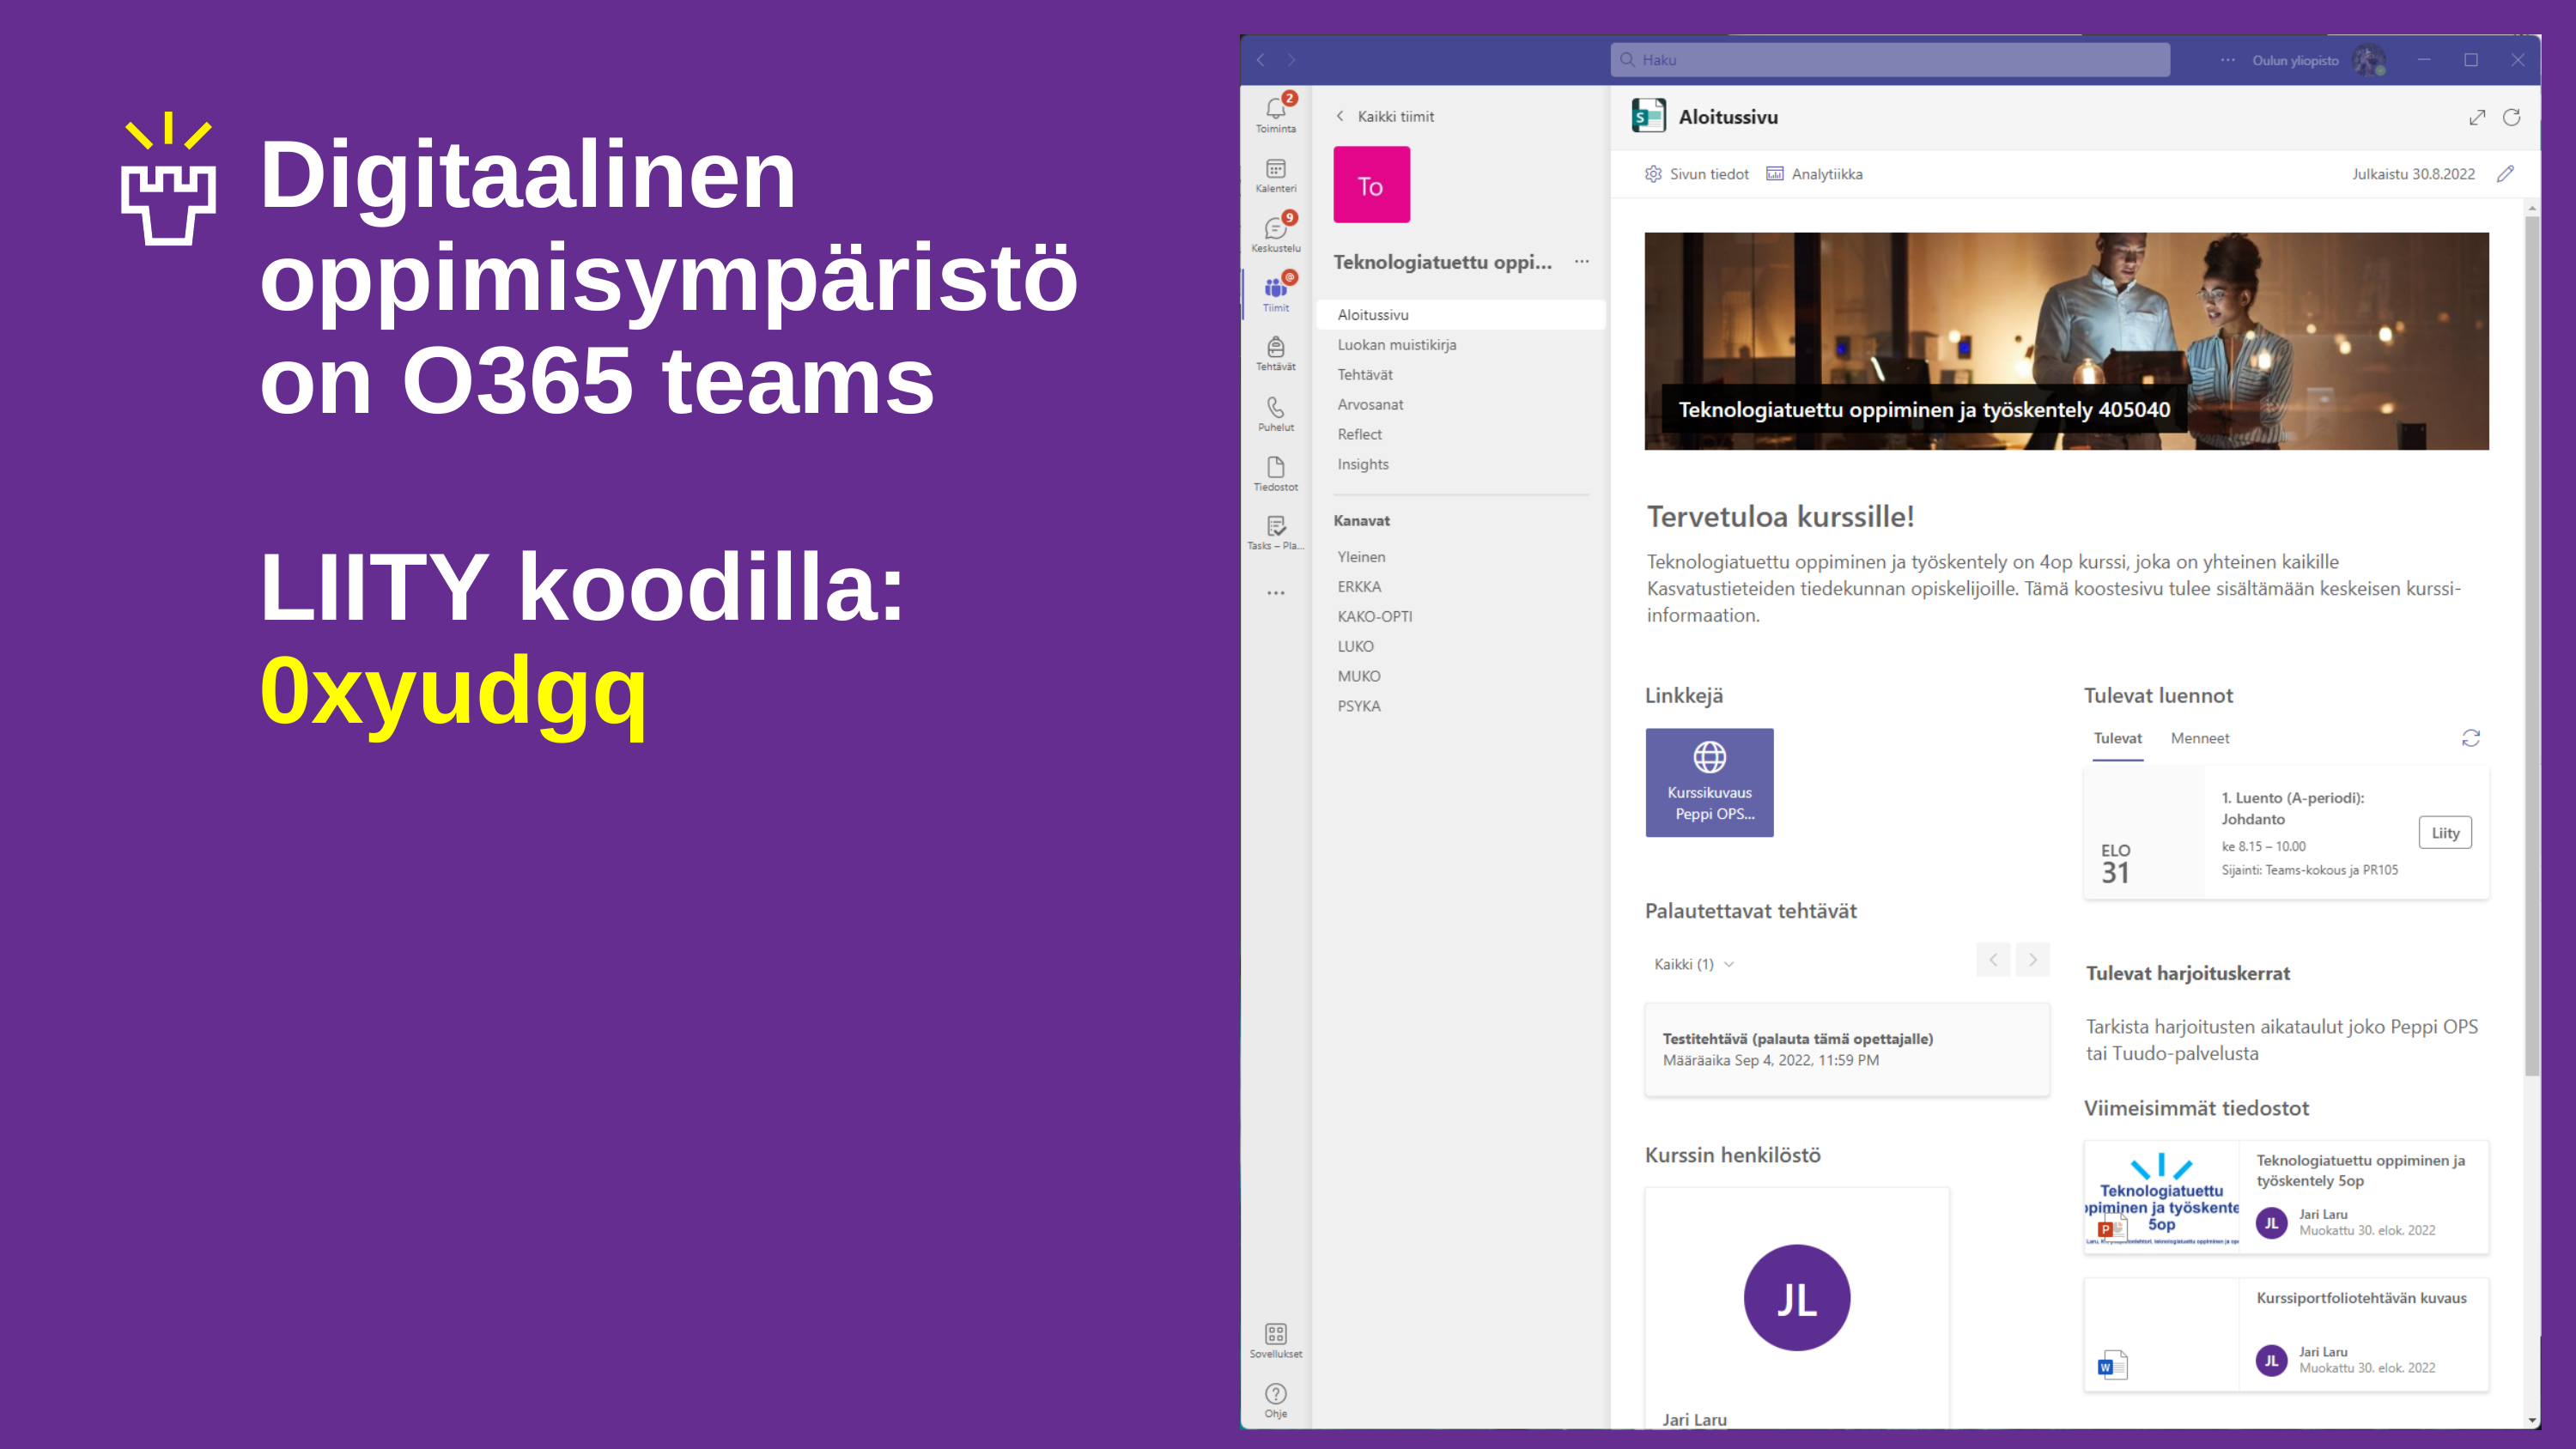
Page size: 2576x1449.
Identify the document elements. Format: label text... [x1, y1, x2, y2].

picture [1240, 34, 2542, 1430]
title Digitaalinen oppimisympäristö on O365 teams LIITY koodilla: 0xyudgq [246, 118, 1205, 871]
